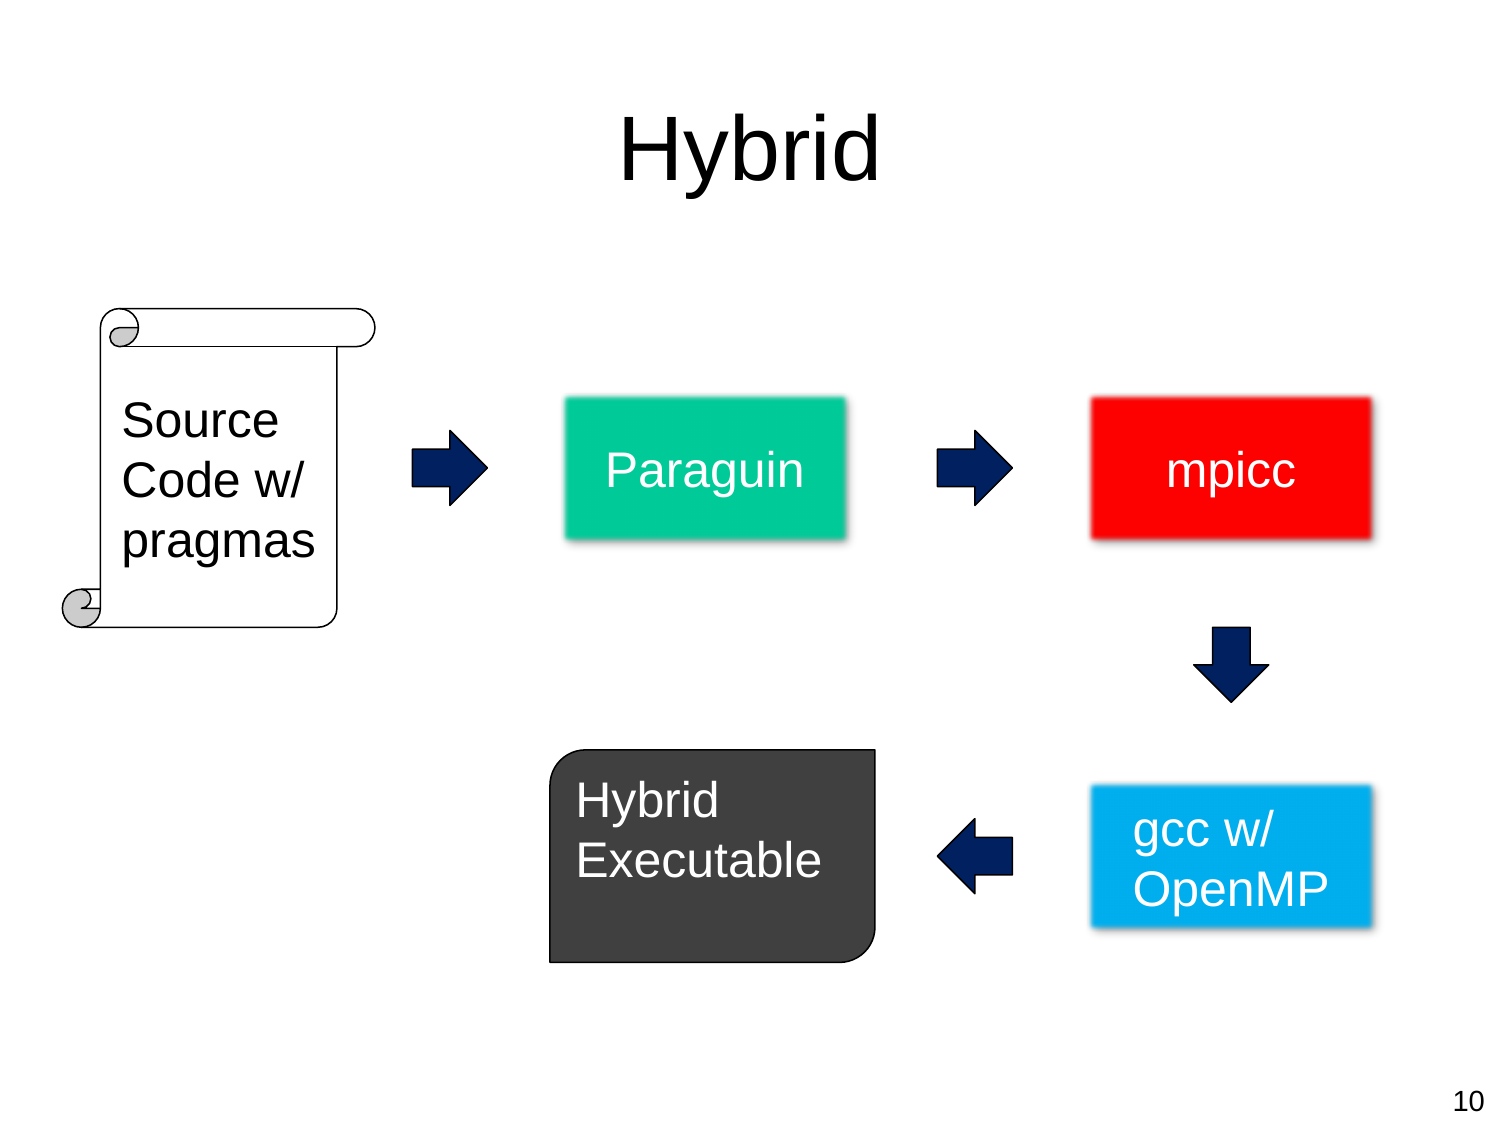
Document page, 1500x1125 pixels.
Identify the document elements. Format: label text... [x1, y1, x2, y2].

slide_number 10 [1187, 1074, 1500, 1125]
text_box [937, 818, 1013, 894]
text_box [412, 430, 488, 506]
text_box Source Code w/ pragmas [62, 308, 375, 628]
text_box gcc w/ OpenMP [1096, 790, 1368, 924]
text_box mpicc [1096, 401, 1368, 536]
text_box Paraguin [569, 401, 840, 535]
text_box Hybrid Executable [549, 749, 875, 963]
text_box [1193, 627, 1269, 703]
text_box [937, 430, 1013, 506]
title Hybrid [112, 50, 1388, 238]
